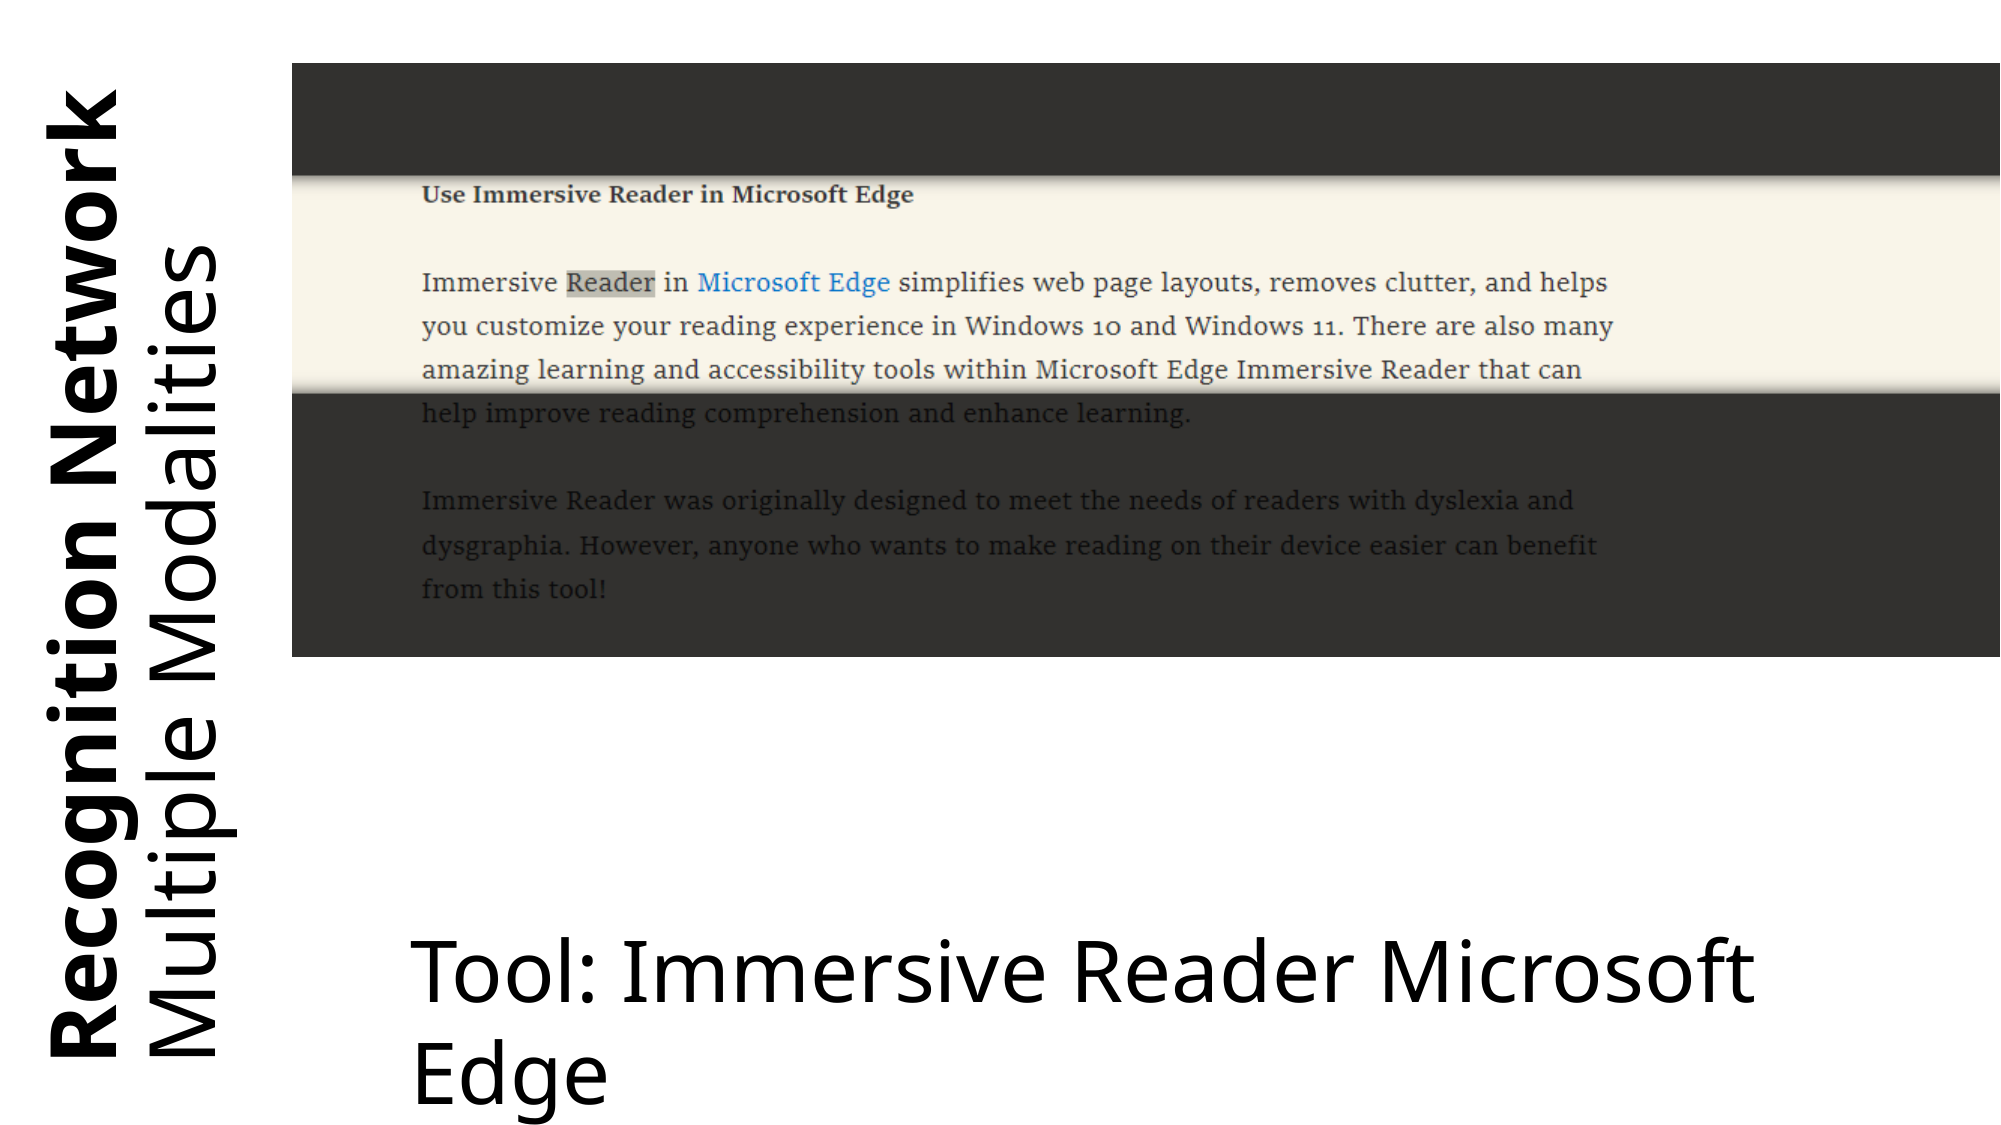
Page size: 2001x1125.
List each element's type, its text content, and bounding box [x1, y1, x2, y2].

text_box Tool: Immersive Reader Microsoft Edge [395, 909, 1878, 1125]
picture [292, 63, 2000, 657]
title Recognition Network Multiple Modalities [27, 0, 245, 1081]
